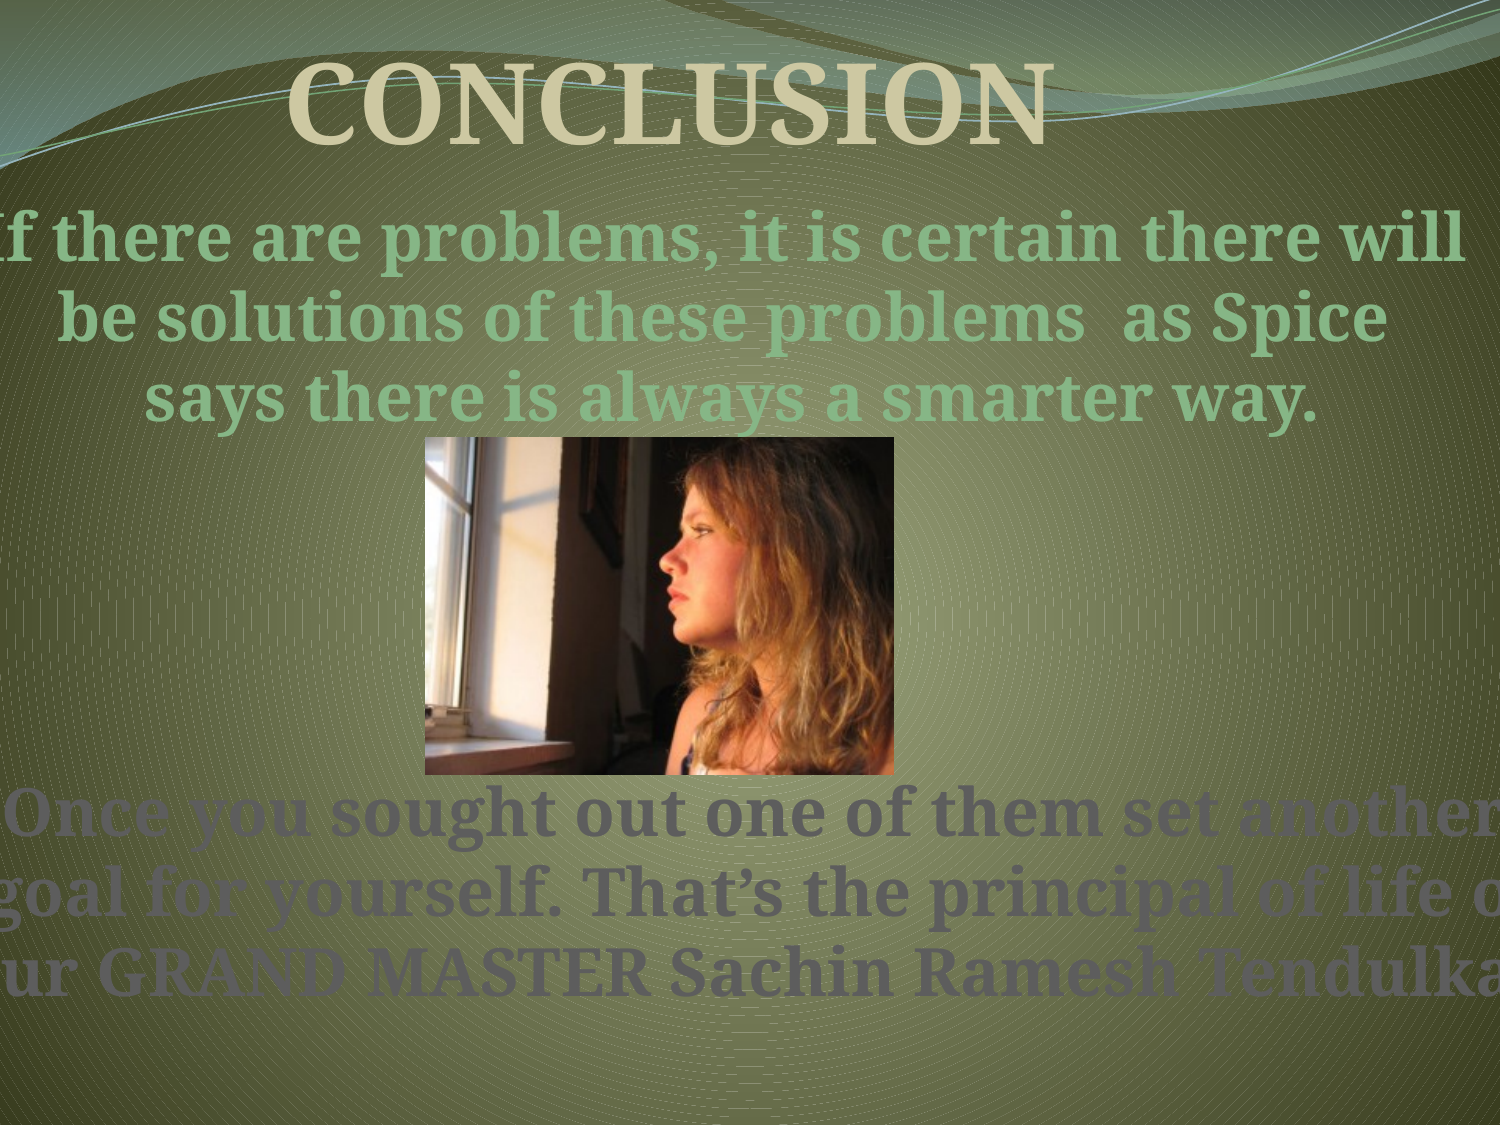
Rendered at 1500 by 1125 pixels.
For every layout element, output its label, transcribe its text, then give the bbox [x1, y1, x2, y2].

text_box CONCLUSION [268, 24, 1073, 175]
picture [424, 437, 894, 776]
text_box Once you sought out one of them set another goal for yourself. That’s the principal of life of Our GRAND MASTER Sachin Ramesh Tendulkar. [0, 762, 1500, 1018]
text_box If there are problems, it is certain there will be solutions of these problems as Spice says there is always a smarter way. [0, 187, 1500, 443]
